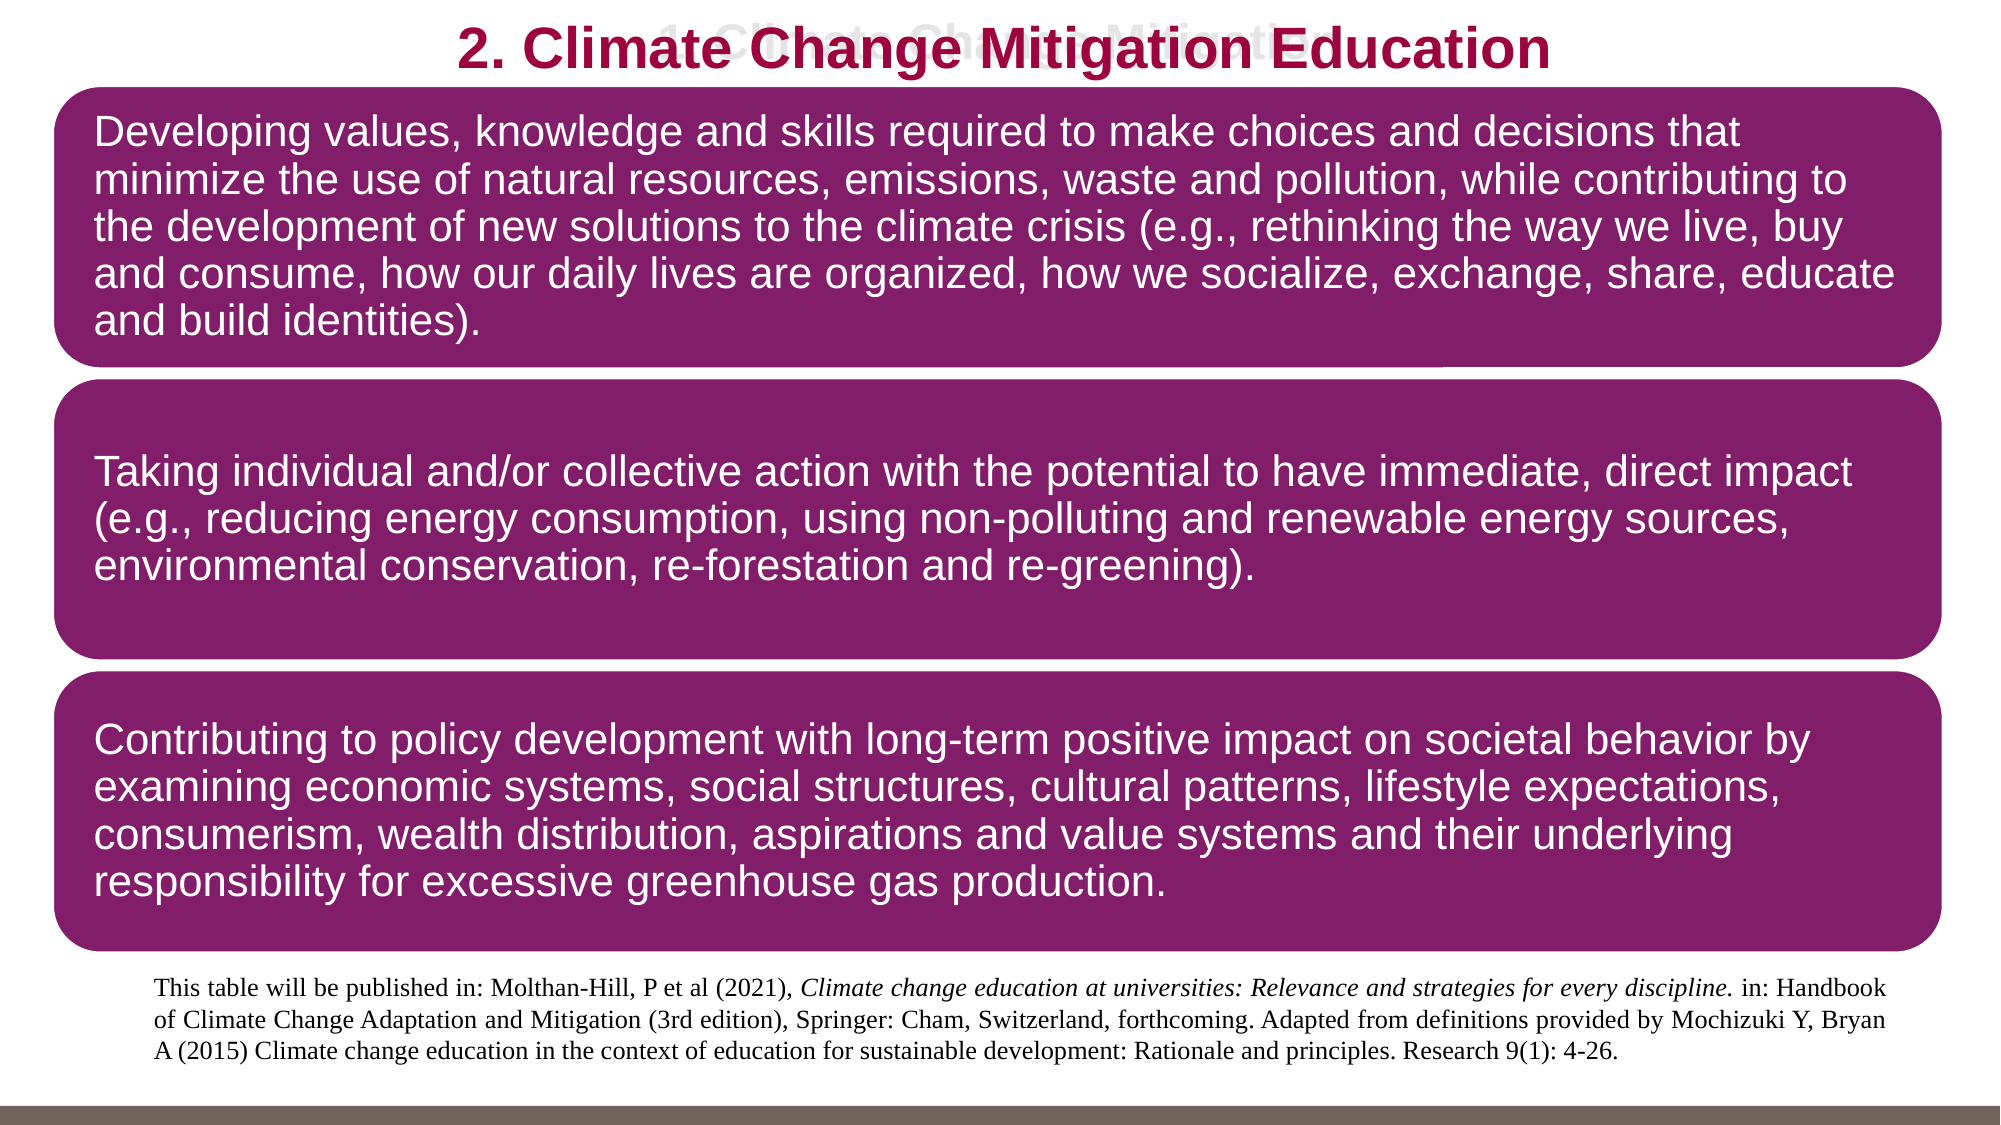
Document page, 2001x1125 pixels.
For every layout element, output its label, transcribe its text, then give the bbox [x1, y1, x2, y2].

text_box This table will be published in: Molthan-Hill, P et al (2021), Climate change education at universities: Relevance and strategies for every discipline. in: Handbook of Climate Change Adaptation and Mitigation (3rd edition), Springer: Cham, Switzerland, forthcoming. Adapted from definitions provided by Mochizuki Y, Bryan A (2015) Climate change education in the context of education for sustainable development: Rationale and principles. Research 9(1): 4-26. [153, 954, 1887, 1065]
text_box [52, 85, 1943, 954]
text_box 2. Climate Change Mitigation Education [0, 3, 2000, 88]
